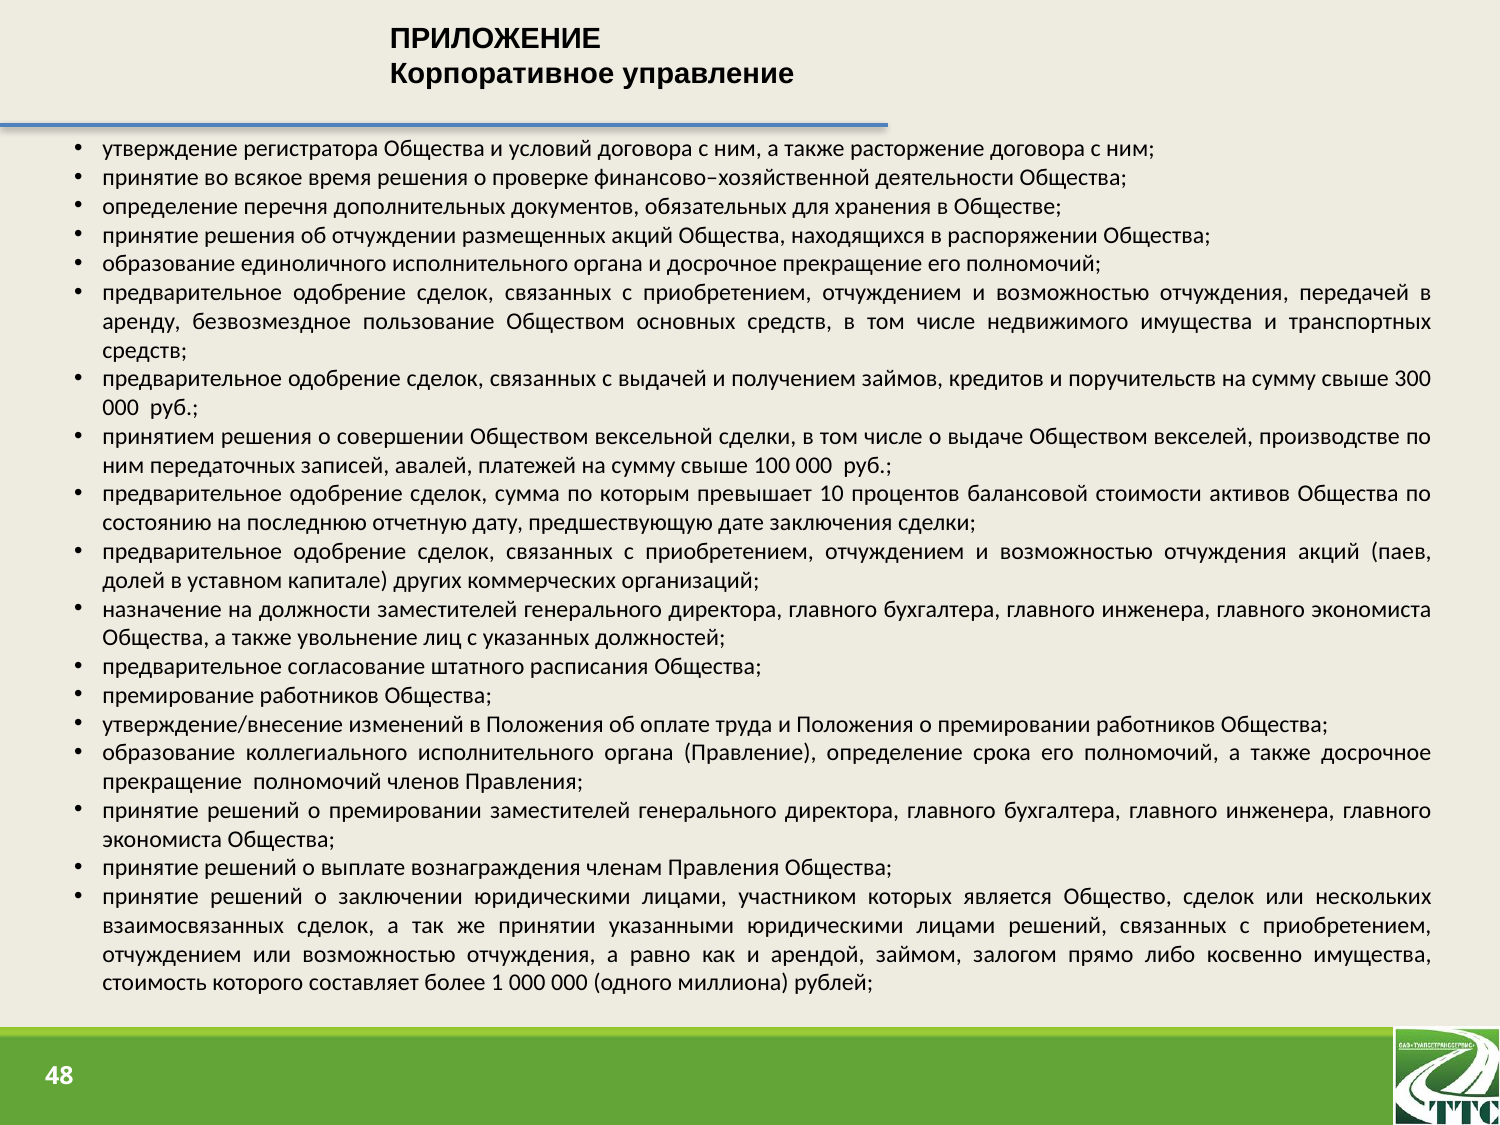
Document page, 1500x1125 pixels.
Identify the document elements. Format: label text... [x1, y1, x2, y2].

text_box ПРИЛОЖЕНИЕ Корпоративное управление [375, 12, 1270, 97]
picture [0, 1026, 1500, 1125]
text_box утверждение регистратора Общества и условий договора с ним, а также расторжение договора с ним; принятие во всякое время решения о проверке финансово–хозяйственной деятельности Общества; определение перечня дополнительных документов, обязательных для хранения в Обществе; принятие решения об отчуждении размещенных акций Общества, находящихся в распоряжении Общества; образование единоличного исполнительного органа и досрочное прекращение его полномочий; предварительное одобрение сделок, связанных с приобретением, отчуждением и возможностью отчуждения, передачей в аренду, безвозмездное пользование Обществом основных средств, в том числе недвижимого имущества и транспортных средств; предварительное одобрение сделок, связанных с выдачей и получением займов, кредитов и поручительств на сумму свыше 300 000 руб.; принятием решения о совершении Обществом вексельной сделки, в том числе о выдаче Обществом векселей, производстве по ним передаточных записей, авалей, платежей на сумму свыше 100 000 руб.; предварительное одобрение сделок, сумма по которым превышает 10 процентов балансовой стоимости активов Общества по состоянию на последнюю отчетную дату, предшествующую дате заключения сделки; предварительное одобрение сделок, связанных с приобретением, отчуждением и возможностью отчуждения акций (паев, долей в уставном капитале) других коммерческих организаций; назначение на должности заместителей генерального директора, главного бухгалтера, главного инженера, главного экономиста Общества, а также увольнение лиц с указанных должностей; предварительное согласование штатного расписания Общества; премирование работников Общества; утверждение/внесение изменений в Положения об оплате труда и Положения о премировании работников Общества; образование коллегиального исполнительного органа (Правление), определение срока его полномочий, а также досрочное прекращение полномочий членов Правления; принятие решений о премировании заместителей генерального директора, главного бухгалтера, главного инженера, главного экономиста Общества; принятие решений о выплате вознаграждения членам Правления Общества; принятие решений о заключении юридическими лицами, участником которых является Общество, сделок или нескольких взаимосвязанных сделок, а так же принятии указанными юридическими лицами решений, связанных с приобретением, отчуждением или возможностью отчуждения, а равно как и арендой, займом, залогом прямо либо косвенно имущества, стоимость которого составляет более 1 000 000 (одного миллиона) рублей; [59, 125, 1447, 1003]
